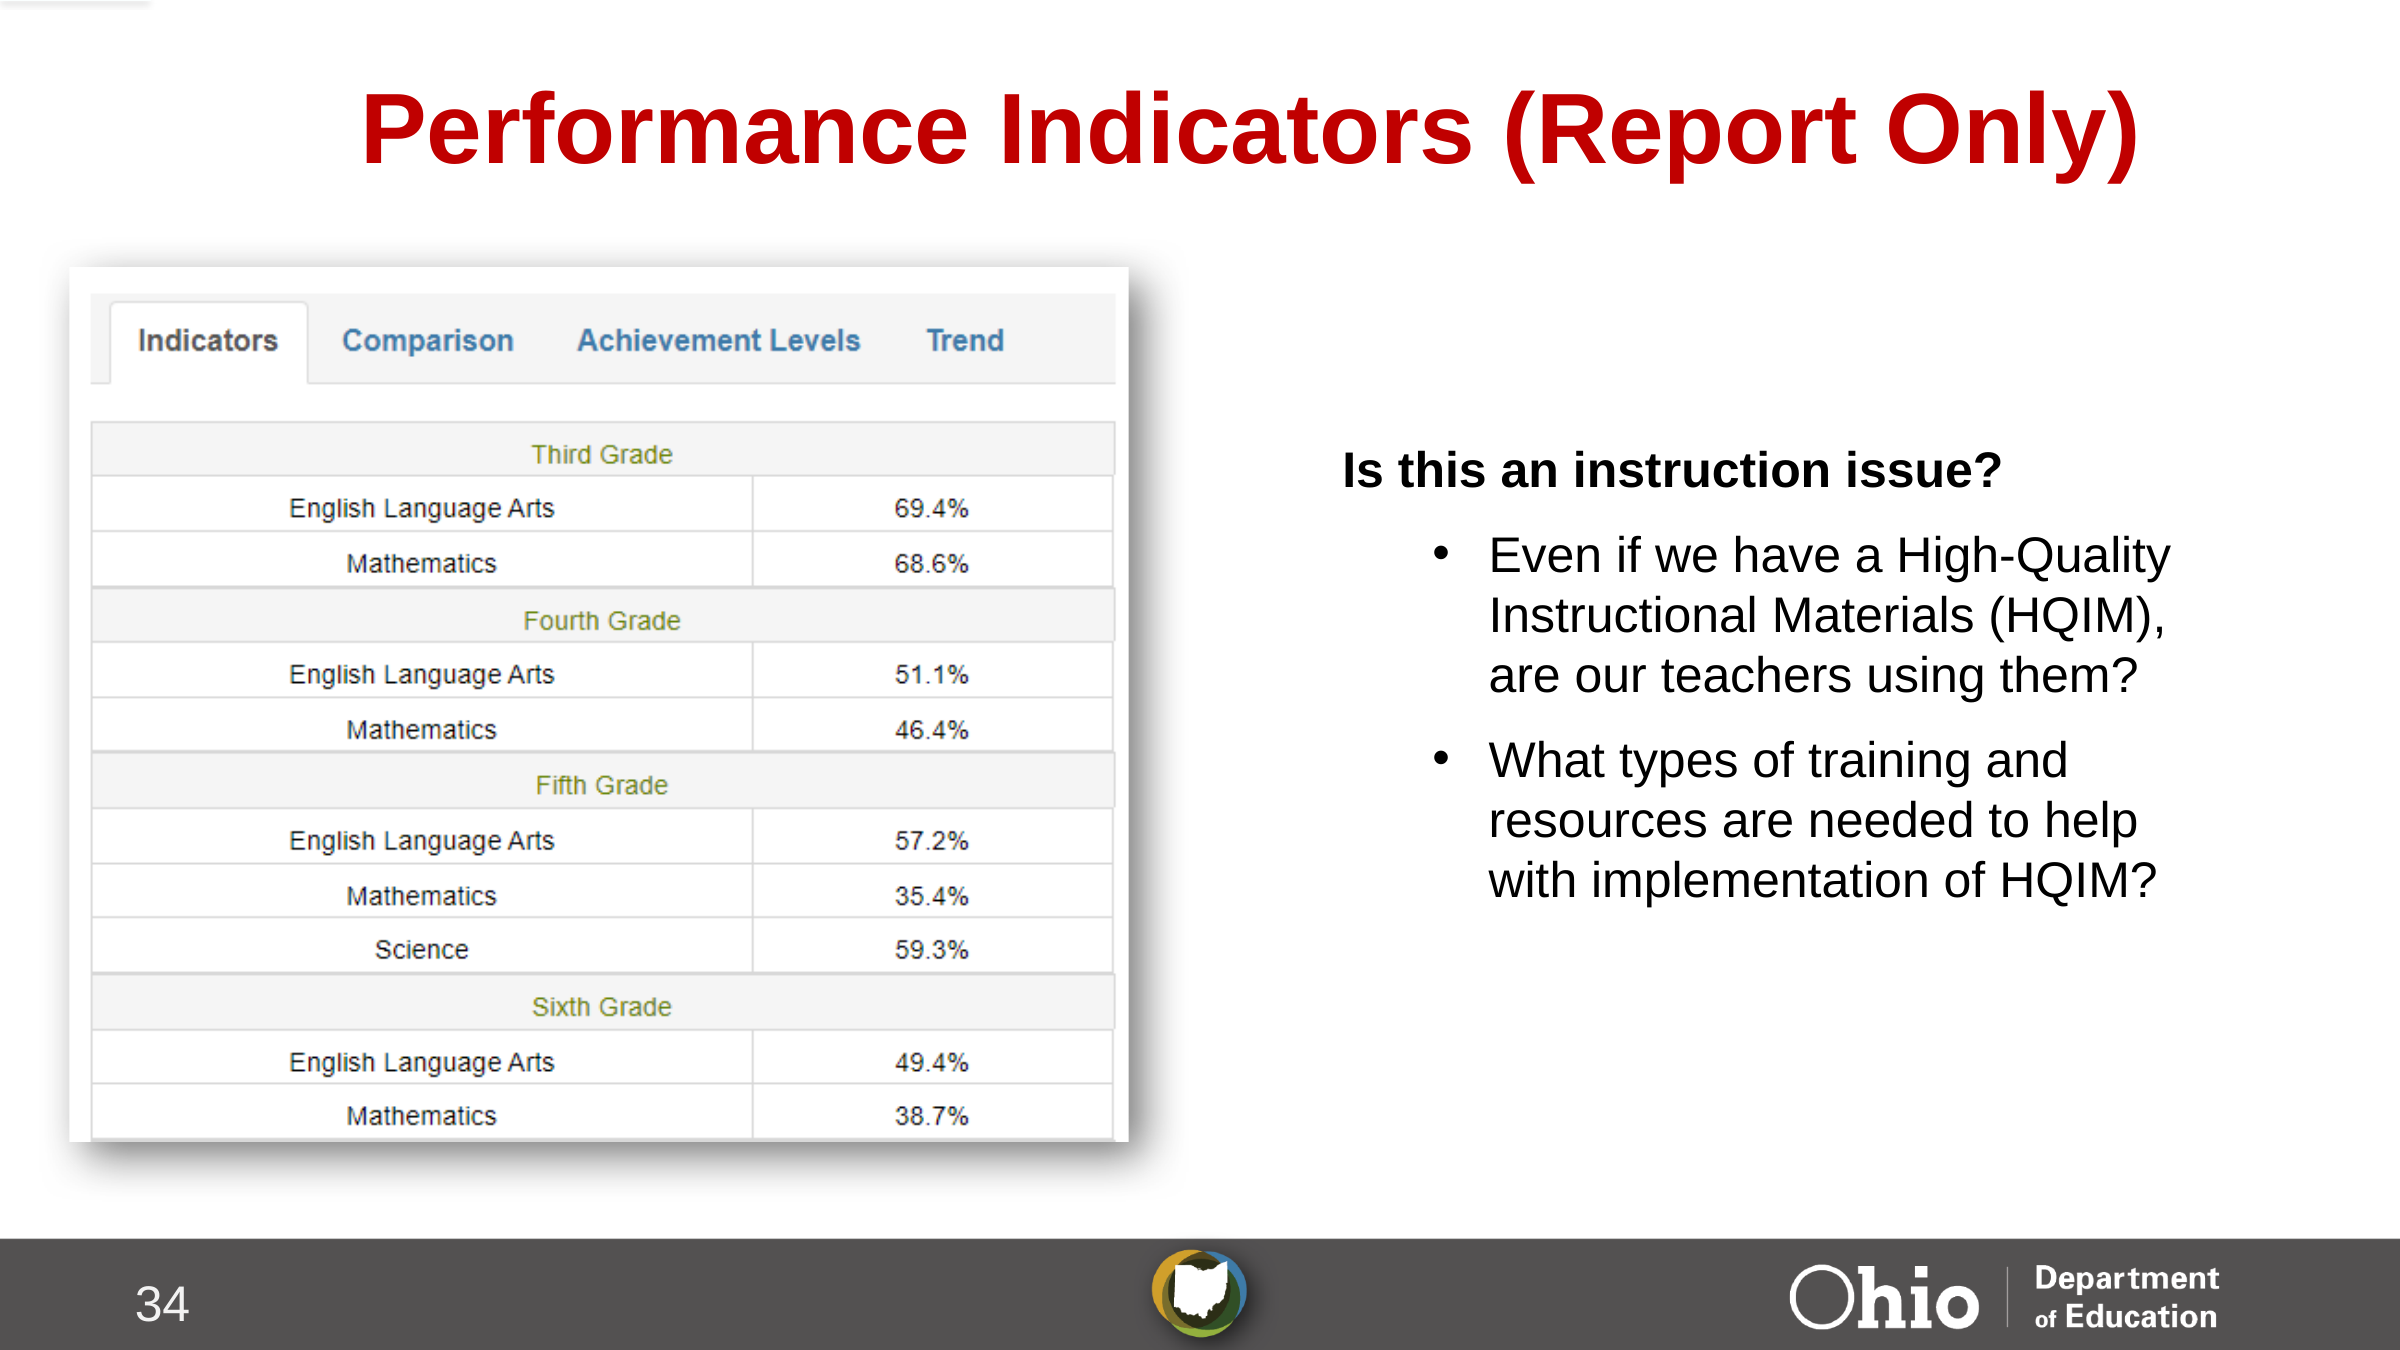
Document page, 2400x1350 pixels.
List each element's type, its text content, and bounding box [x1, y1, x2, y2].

title Performance Indicators (Report Only) [170, 63, 2331, 186]
picture [0, 0, 2400, 1350]
text_box Is this an instruction issue? Even if we have a High-Quality Instructional Materials (HQIM), are our teachers using them? What types of training and resources are needed to help with implementation of HQIM? [1327, 430, 2244, 915]
slide_number 34 [120, 1264, 229, 1325]
